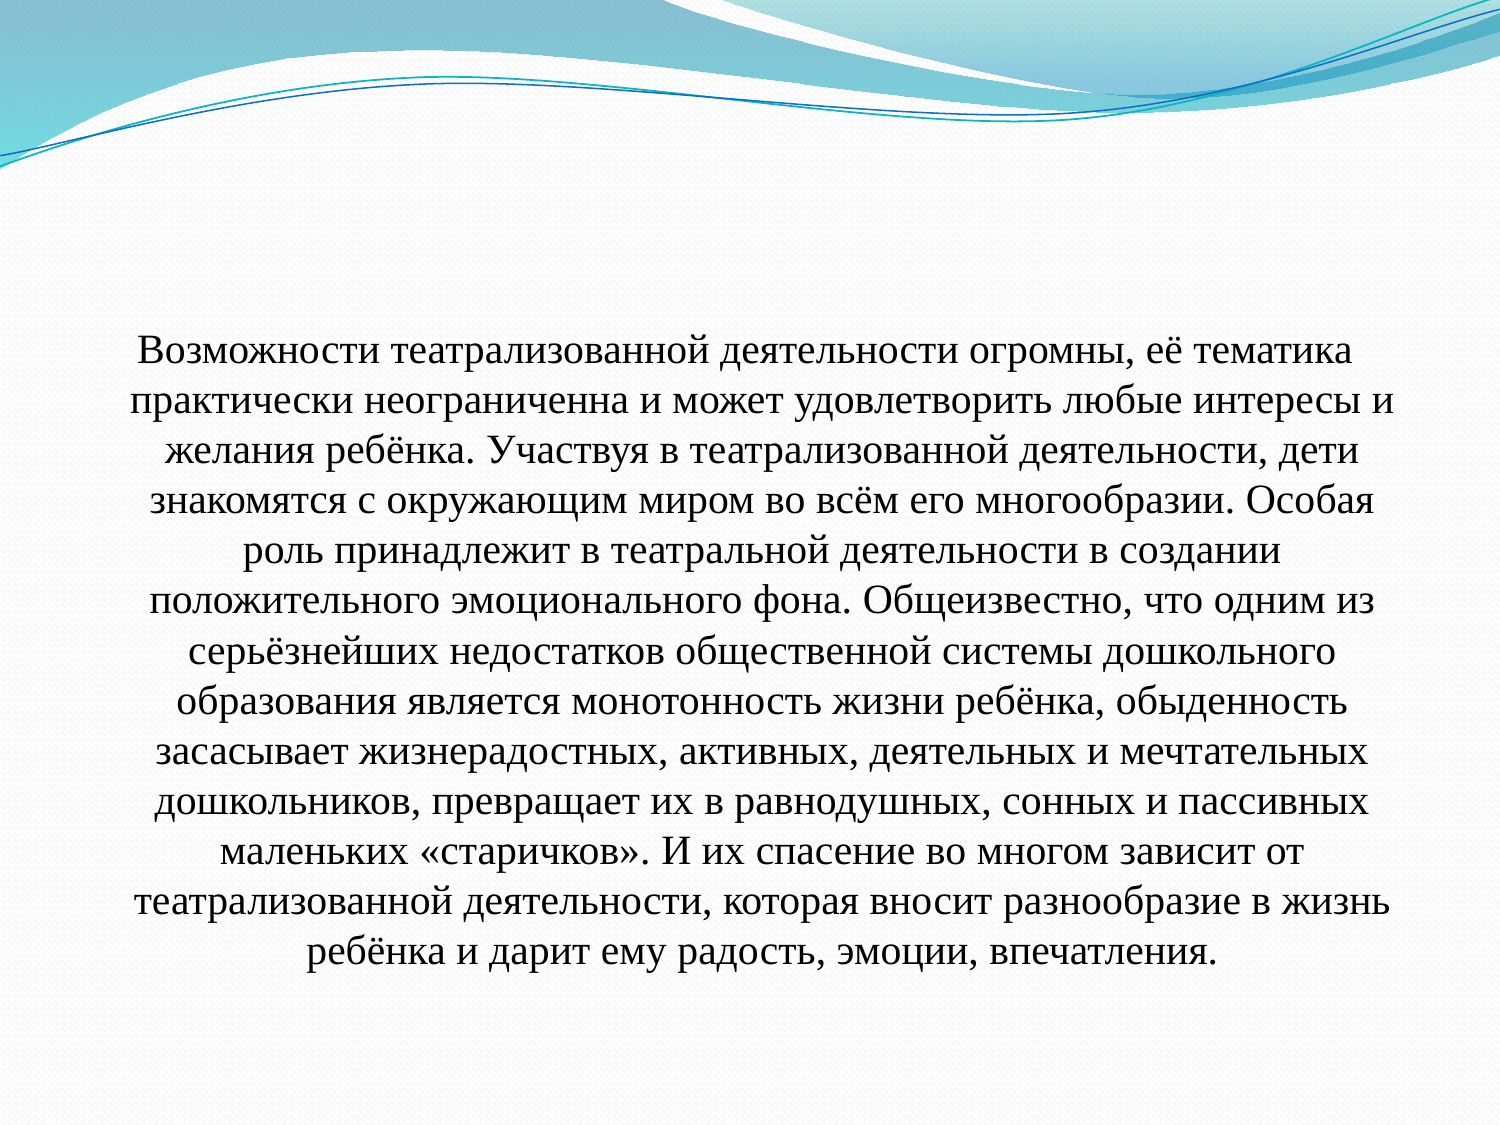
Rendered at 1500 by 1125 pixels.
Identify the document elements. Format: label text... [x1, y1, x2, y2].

list Возможности театрализованной деятельности огромны, её тематика практически неограниченна и может удовлетворить любые интересы и желания ребёнка. Участвуя в театрализованной деятельности, дети знакомятся с окружающим миром во всём его многообразии. Особая роль принадлежит в театральной деятельности в создании положительного эмоционального фона. Общеизвестно, что одним из серьёзнейших недостатков общественной системы дошкольного образования является монотонность жизни ребёнка, обыденность засасывает жизнерадостных, активных, деятельных и мечтательных дошкольников, превращает их в равнодушных, сонных и пассивных маленьких «старичков». И их спасение во многом зависит от театрализованной деятельности, которая вносит разнообразие в жизнь ребёнка и дарит ему радость, эмоции, впечатления. [64, 314, 1415, 1035]
